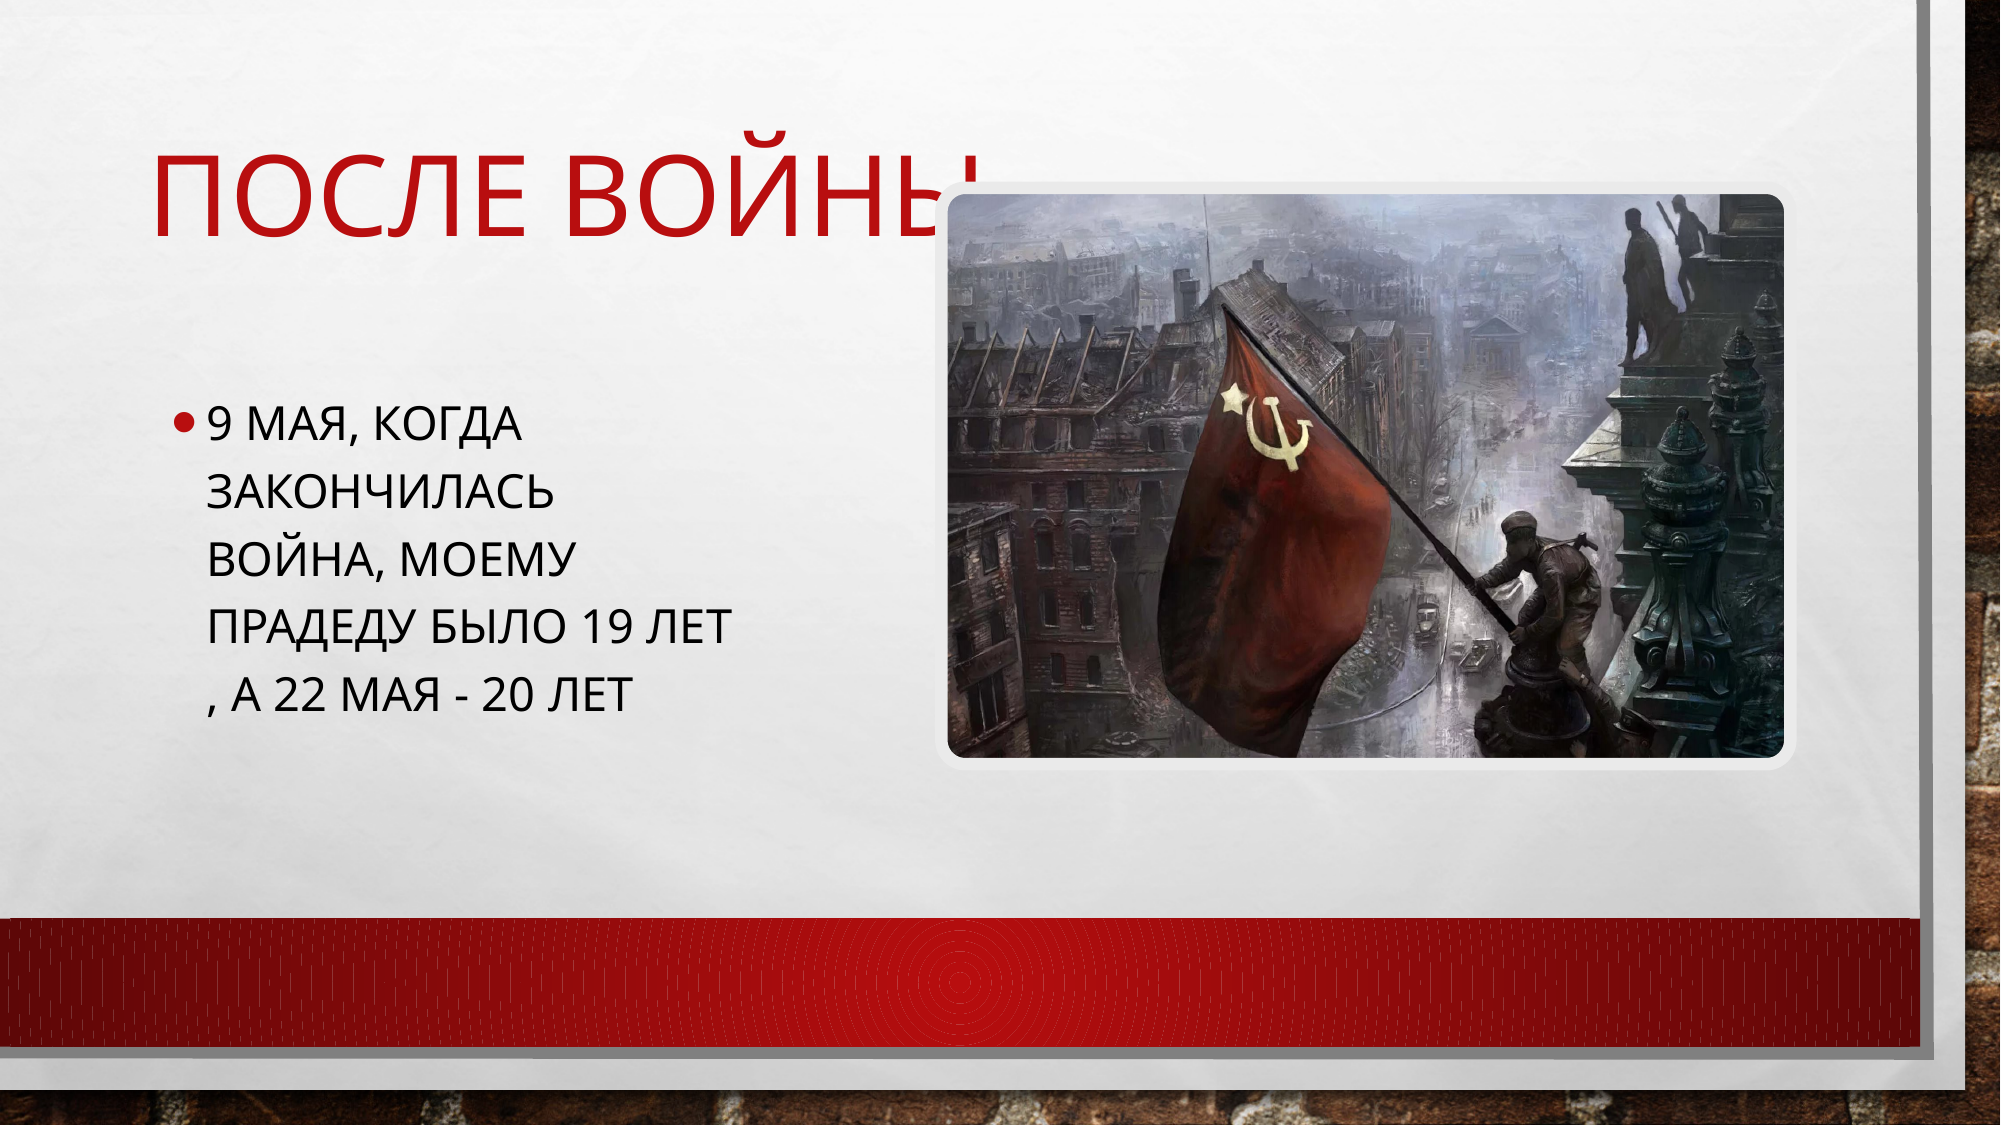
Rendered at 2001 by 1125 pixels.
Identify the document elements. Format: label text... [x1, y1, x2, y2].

title После войны [132, 105, 1804, 295]
picture [0, 0, 2000, 1125]
picture [941, 187, 1791, 765]
list 9 мая, когда закончилась война, моему прадеду было 19 лет , а 22 мая - 20 лет [156, 339, 751, 764]
